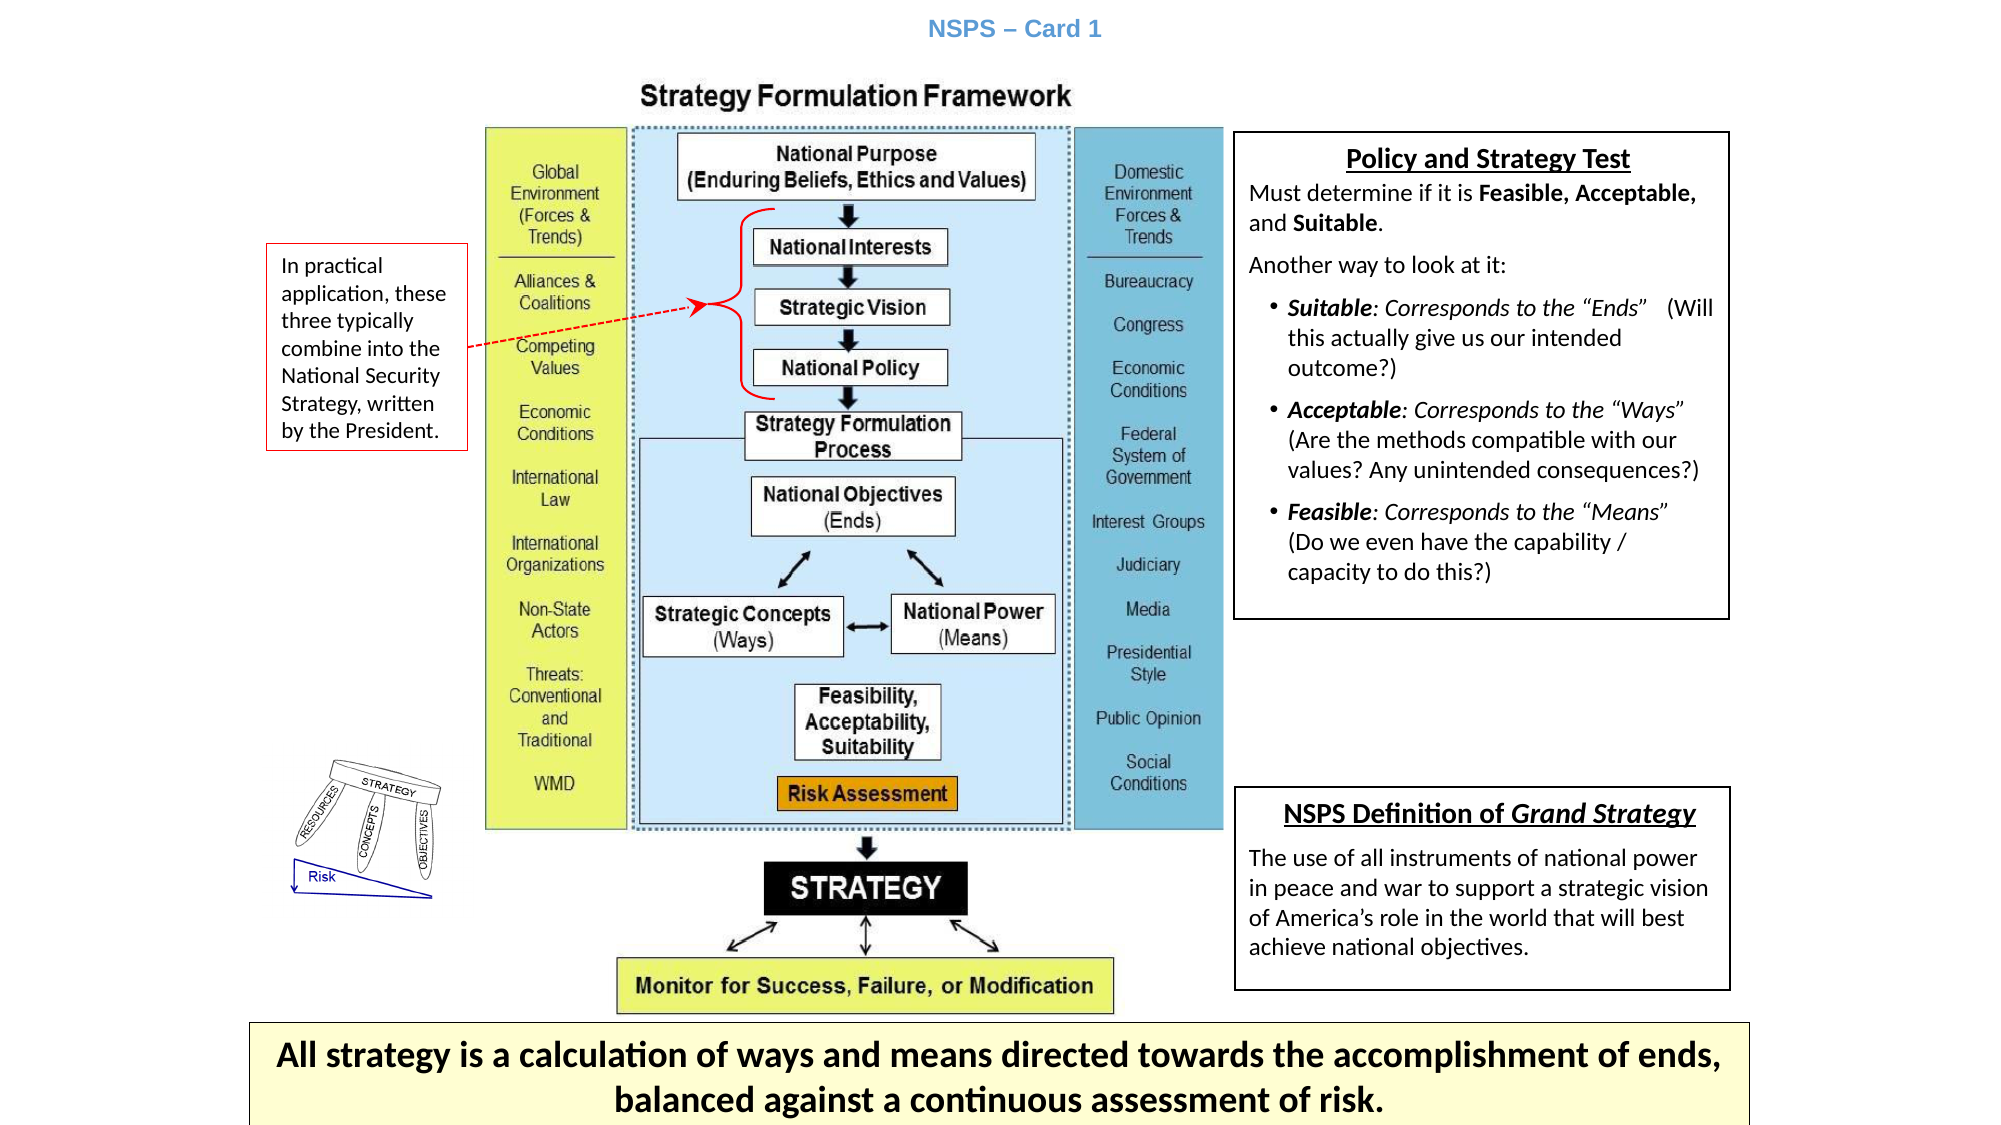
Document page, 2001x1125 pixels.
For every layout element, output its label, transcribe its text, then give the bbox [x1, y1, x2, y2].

text_box NSPS – Card 1 [536, 4, 1494, 50]
text_box Must determine if it is Feasible, Acceptable, and Suitable. Another way to look at it: Suitable: Corresponds to the “Ends” (Will this actually give us our intended outcome?) Acceptable: Corresponds to the “Ways” (Are the methods compatible with our values? Any unintended consequences?) Feasible: Corresponds to the “Means” (Do we even have the capability / capacity to do this?) [1261, 168, 1729, 594]
text_box Policy and Strategy Test [1331, 132, 1647, 168]
text_box NSPS Definition of Grand Strategy [1268, 787, 1711, 833]
picture [261, 52, 1261, 1034]
text_box In practical application, these three typically combine into the National Security Strategy, written by the President. [266, 243, 454, 451]
text_box All strategy is a calculation of ways and means directed towards the accomplishment of ends, balanced against a continuous assessment of risk. [249, 1022, 1750, 1125]
text_box [1261, 131, 1730, 620]
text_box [467, 303, 708, 349]
text_box The use of all instruments of national power in peace and war to support a strategic vision of America’s role in the world that will best achieve national objectives. [1261, 833, 1729, 969]
text_box [1261, 786, 1731, 991]
